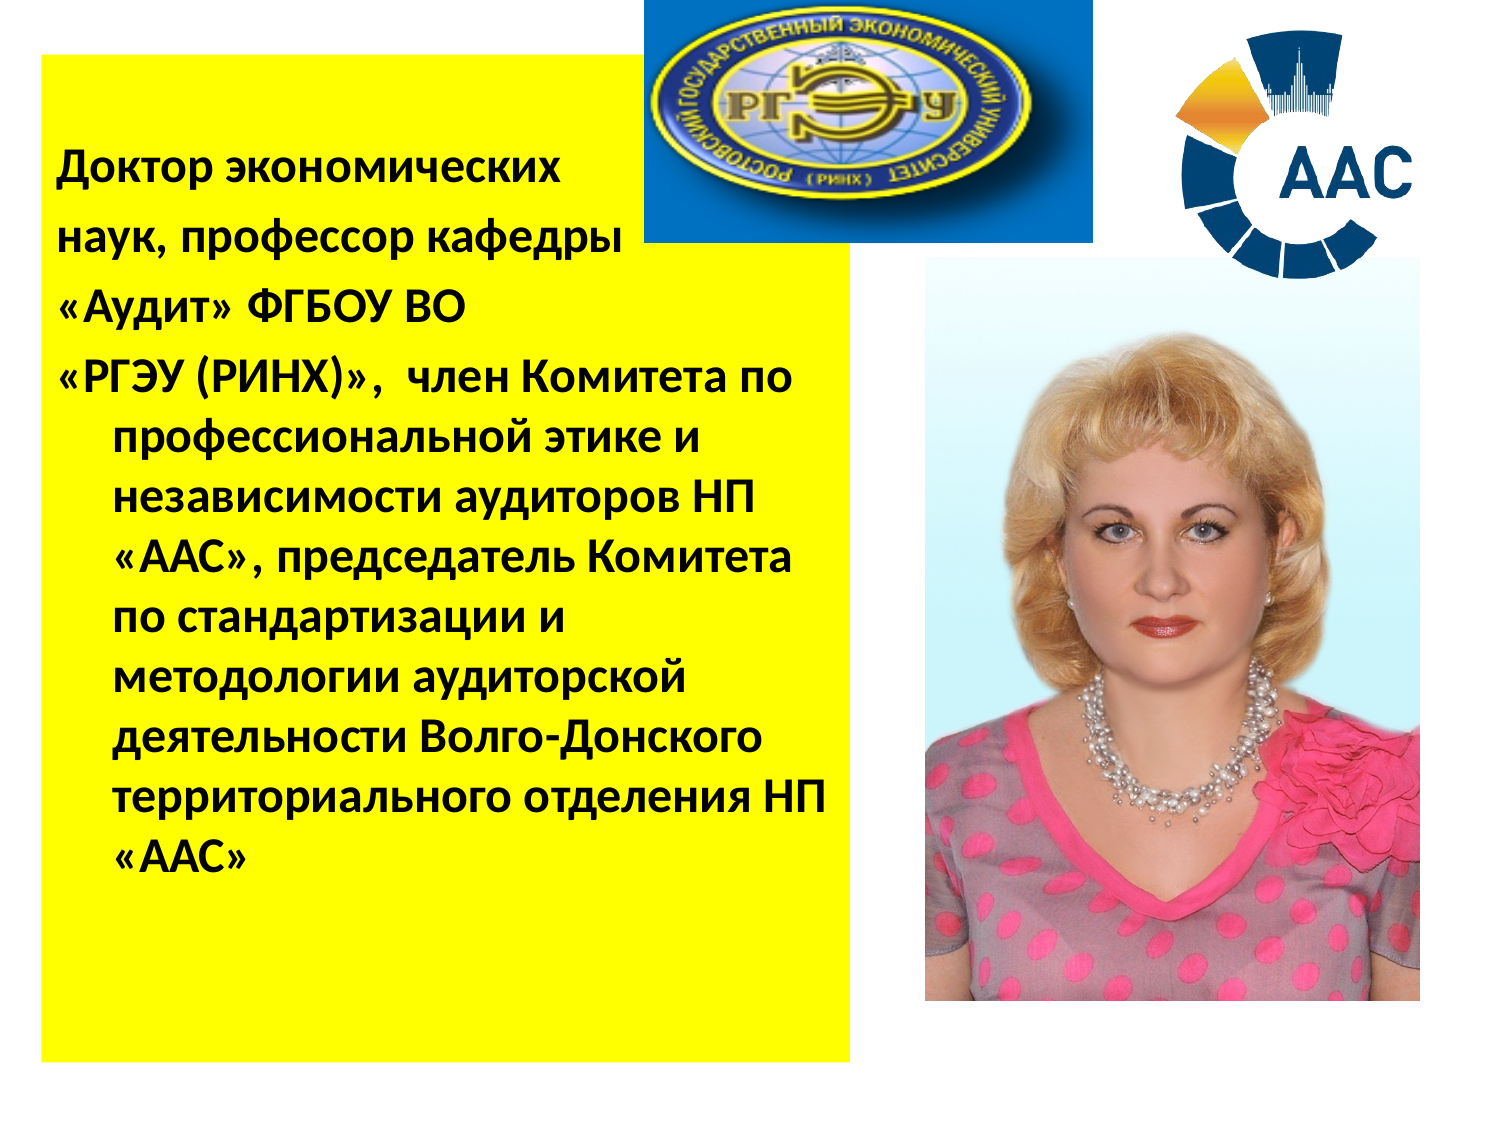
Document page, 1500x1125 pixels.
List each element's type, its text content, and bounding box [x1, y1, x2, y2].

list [925, 257, 1420, 1001]
picture [643, 0, 1093, 244]
picture [1174, 30, 1412, 280]
list Доктор экономических наук, профессор кафедры «Аудит» ФГБОУ ВО «РГЭУ (РИНХ)», член Комитета по профессиональной этике и независимости аудиторов НП «ААС», председатель Комитета по стандартизации и методологии аудиторской деятельности Волго-Донского территориального отделения НП «ААС» [41, 54, 850, 1063]
